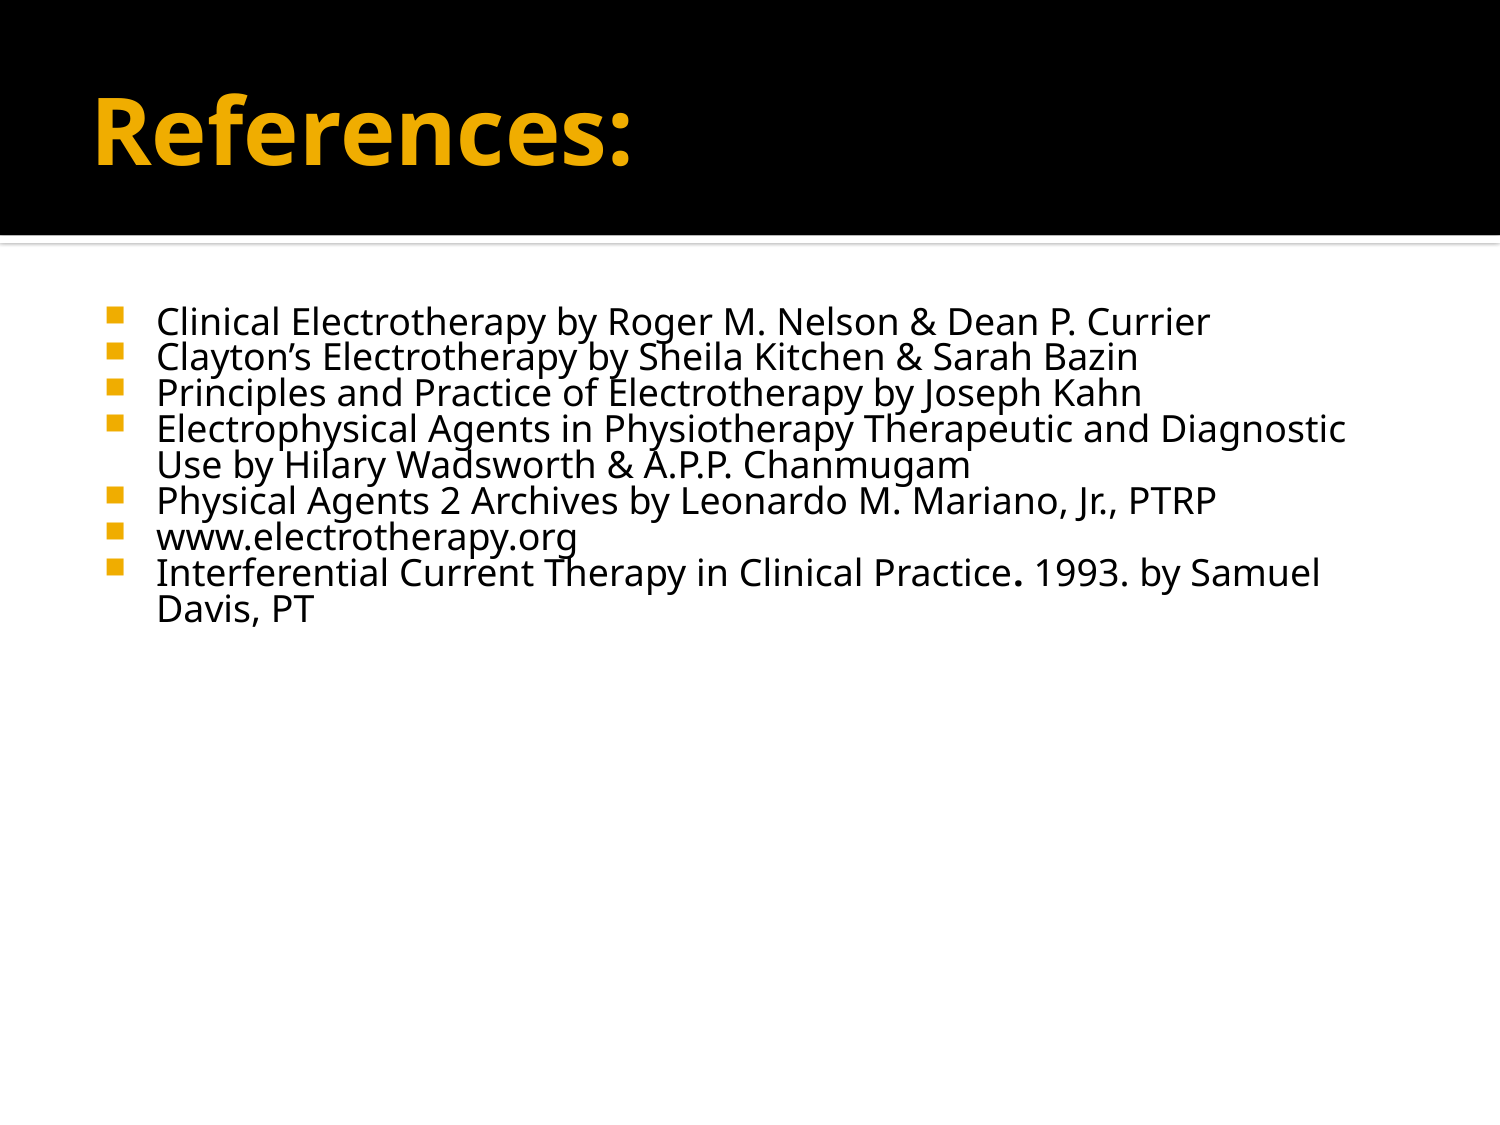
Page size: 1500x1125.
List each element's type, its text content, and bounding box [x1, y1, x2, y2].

list Clinical Electrotherapy by Roger M. Nelson & Dean P. Currier Clayton’s Electrotherapy by Sheila Kitchen & Sarah Bazin Principles and Practice of Electrotherapy by Joseph Kahn Electrophysical Agents in Physiotherapy Therapeutic and Diagnostic Use by Hilary Wadsworth & A.P.P. Chanmugam Physical Agents 2 Archives by Leonardo M. Mariano, Jr., PTRP www.electrotherapy.org Interferential Current Therapy in Clinical Practice. 1993. by Samuel Davis, PT [75, 291, 1425, 1050]
title References: [75, 25, 1425, 231]
